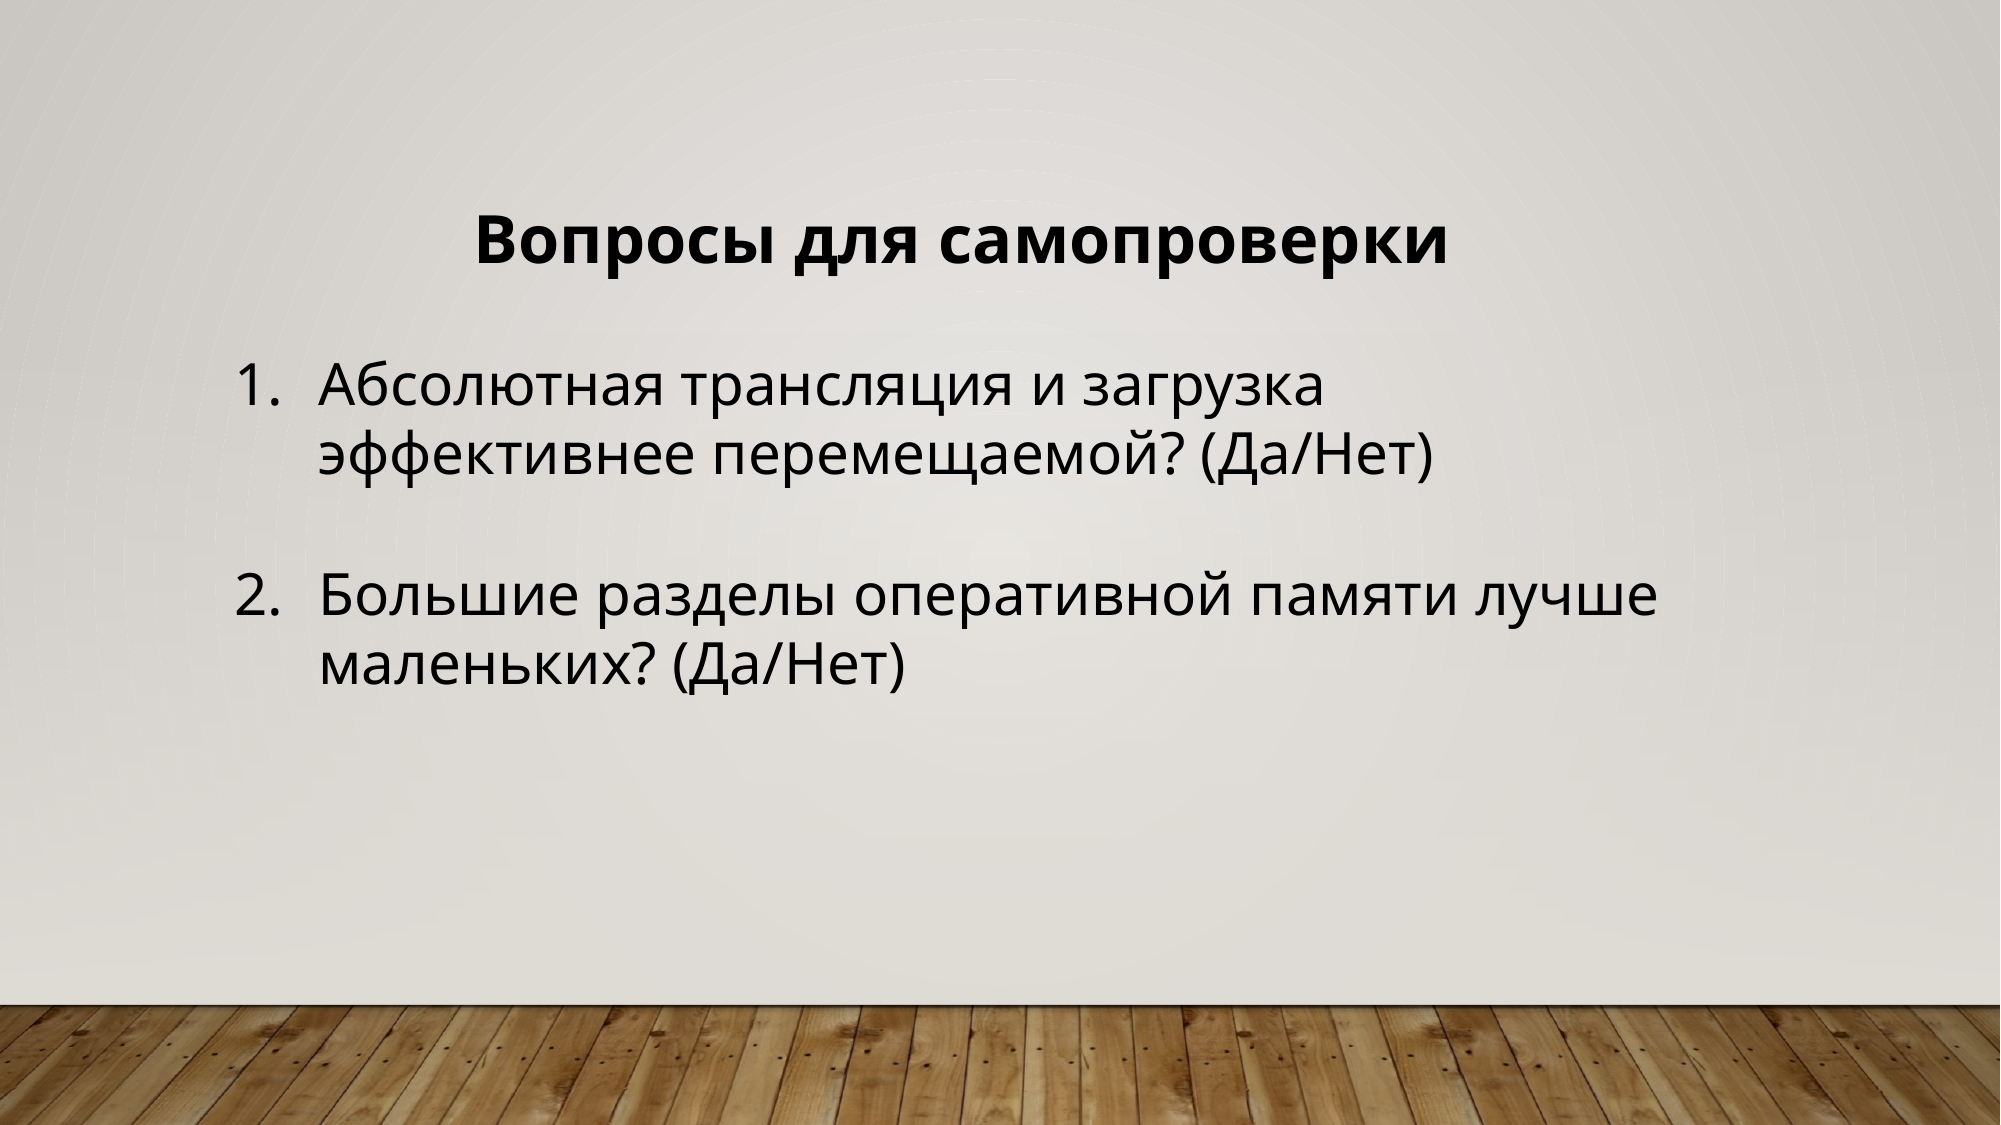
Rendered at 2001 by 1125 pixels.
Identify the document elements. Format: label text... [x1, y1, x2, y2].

text_box Вопросы для самопроверки Абсолютная трансляция и загрузка эффективнее перемещаемой? (Да/Нет) Большие разделы оперативной памяти лучше маленьких? (Да/Нет) [219, 189, 1706, 774]
picture [0, 1005, 2000, 1125]
